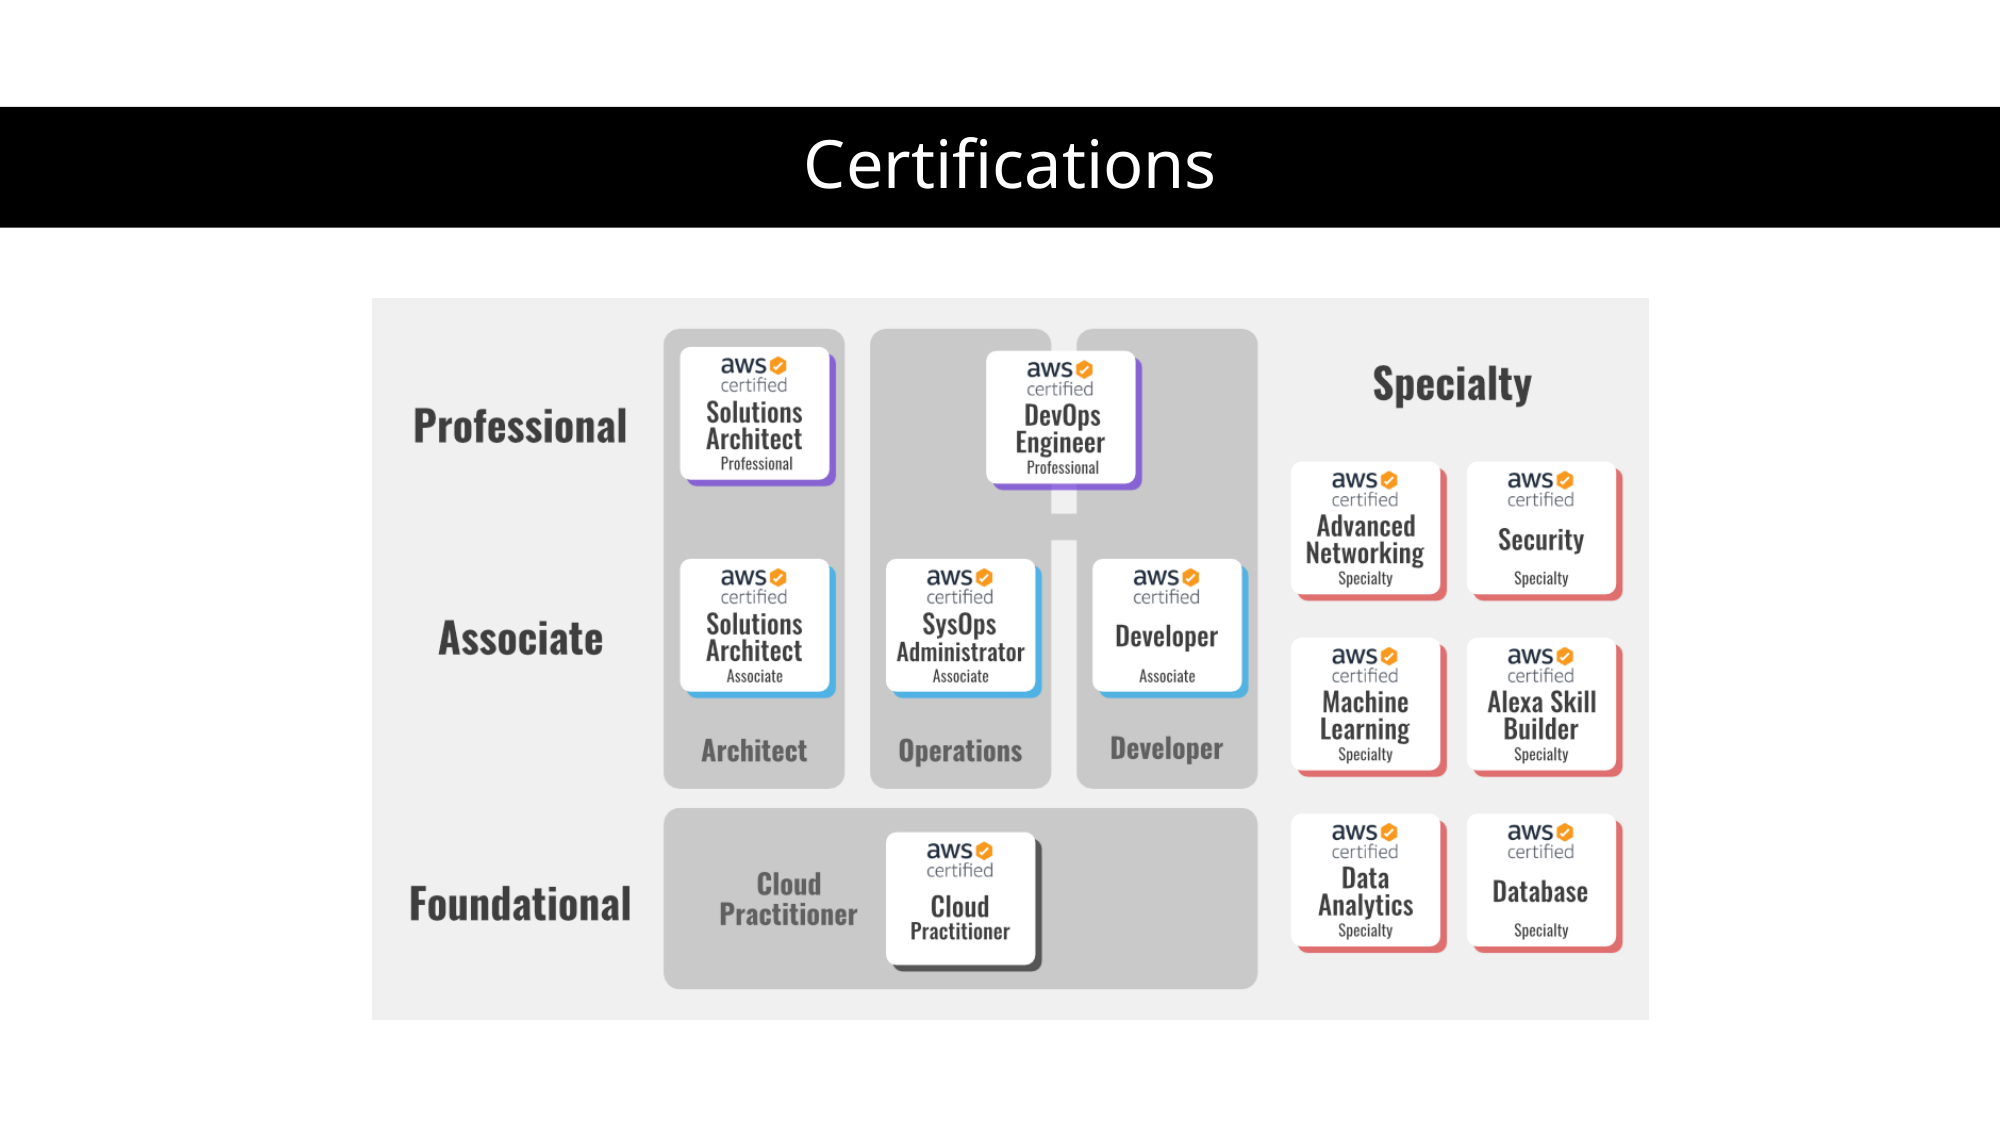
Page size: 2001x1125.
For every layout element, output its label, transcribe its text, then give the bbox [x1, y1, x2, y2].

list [372, 298, 1649, 1020]
text_box [0, 106, 2000, 229]
title Certifications [91, 105, 1931, 228]
